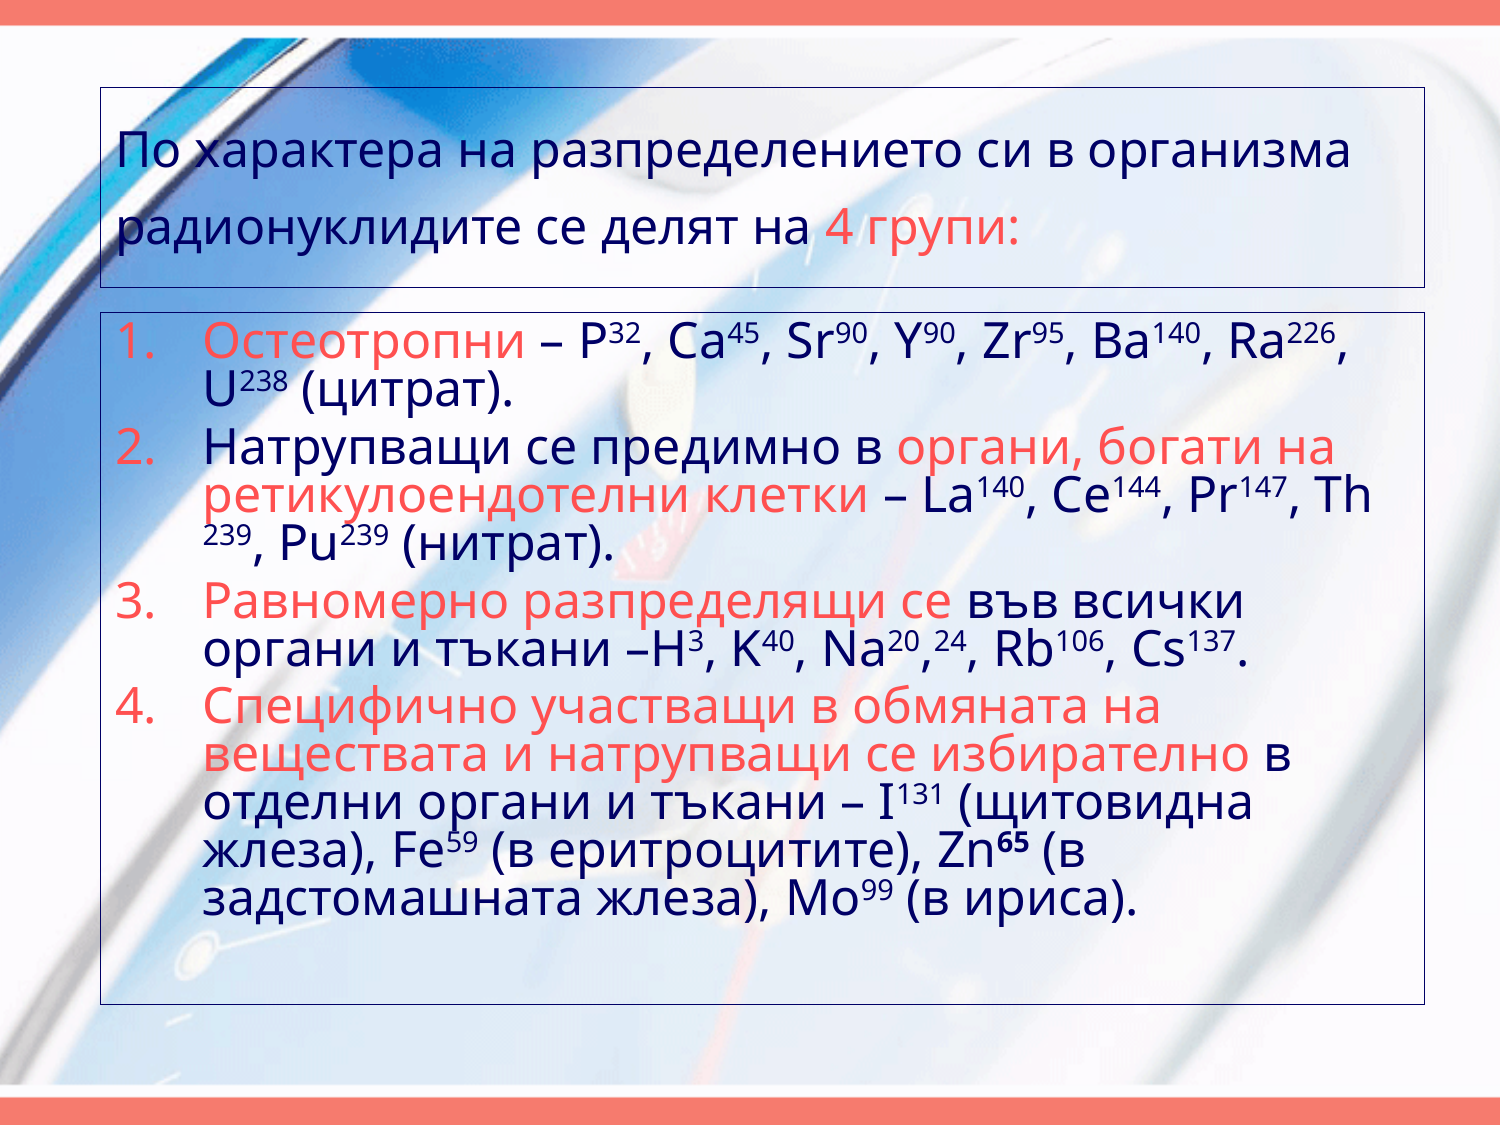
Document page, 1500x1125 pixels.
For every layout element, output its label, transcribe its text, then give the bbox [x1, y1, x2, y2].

list Остеотропни – P32, Ca45, Sr90, Y90, Zr95, Ba140, Ra226, U238 (цитрат). Натрупващи се предимно в органи, богати на ретикулоендотелни клетки – La140, Ce144, Pr147, Th 239, Pu239 (нитрат). Равномерно разпределящи се във всички органи и тъкани –H3, K40, Na20,24, Rb106, Cs137. Специфично участващи в обмяната на веществата и натрупващи се избирателно в отделни органи и тъкани – I131 (щитовидна жлеза), Fe59 (в еритроцитите), Zn65 (в задстомашната жлеза), Mo99 (в ириса). [100, 312, 1425, 1005]
picture [0, 0, 1500, 1125]
title По характера на разпределението си в организма радионуклидите се делят на 4 групи: [100, 87, 1425, 288]
